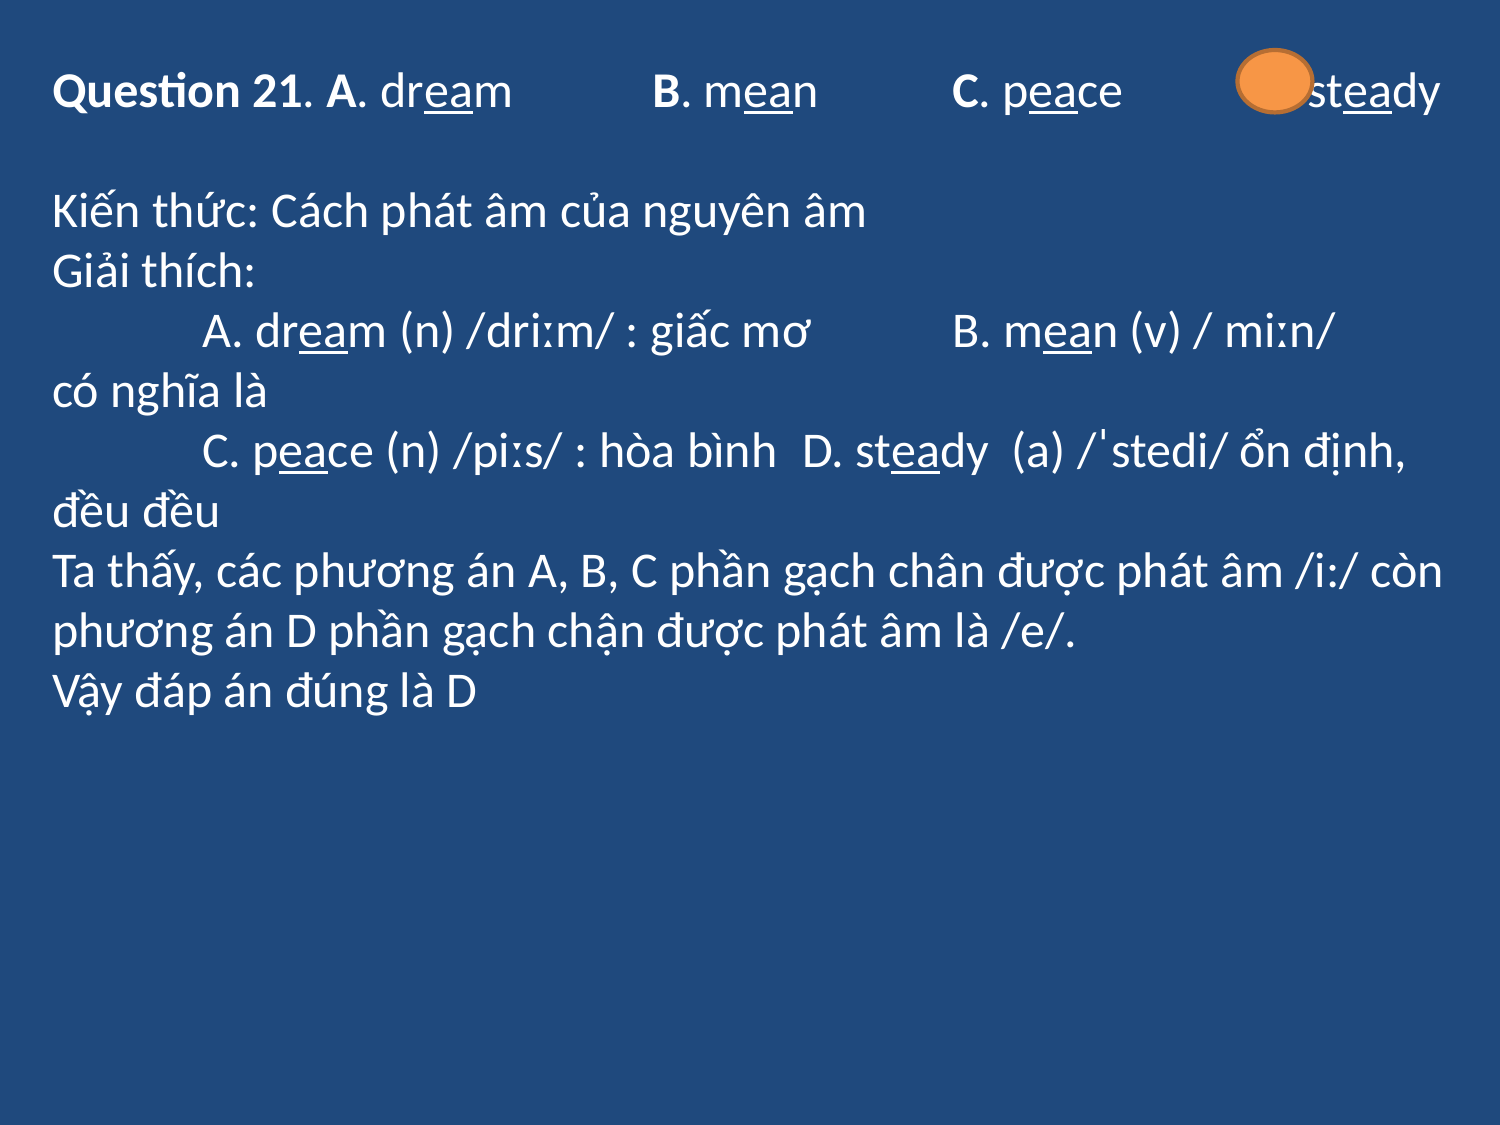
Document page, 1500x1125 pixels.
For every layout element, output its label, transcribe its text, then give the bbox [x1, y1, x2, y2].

text_box Question 21. A. dream B. mean C. peace D. steady Kiến thức: Cách phát âm của nguyên âm Giải thích: A. dream (n) /driːm/ : giấc mơ B. mean (v) / miːn/ có nghĩa là C. peace (n) /piːs/ : hòa bình D. steady (a) /ˈstedi/ ổn định, đều đều Ta thấy, các phương án A, B, C phần gạch chân được phát âm /i:/ còn phương án D phần gạch chận được phát âm là /e/. Vậy đáp án đúng là D [37, 49, 1463, 785]
text_box [1235, 47, 1315, 115]
